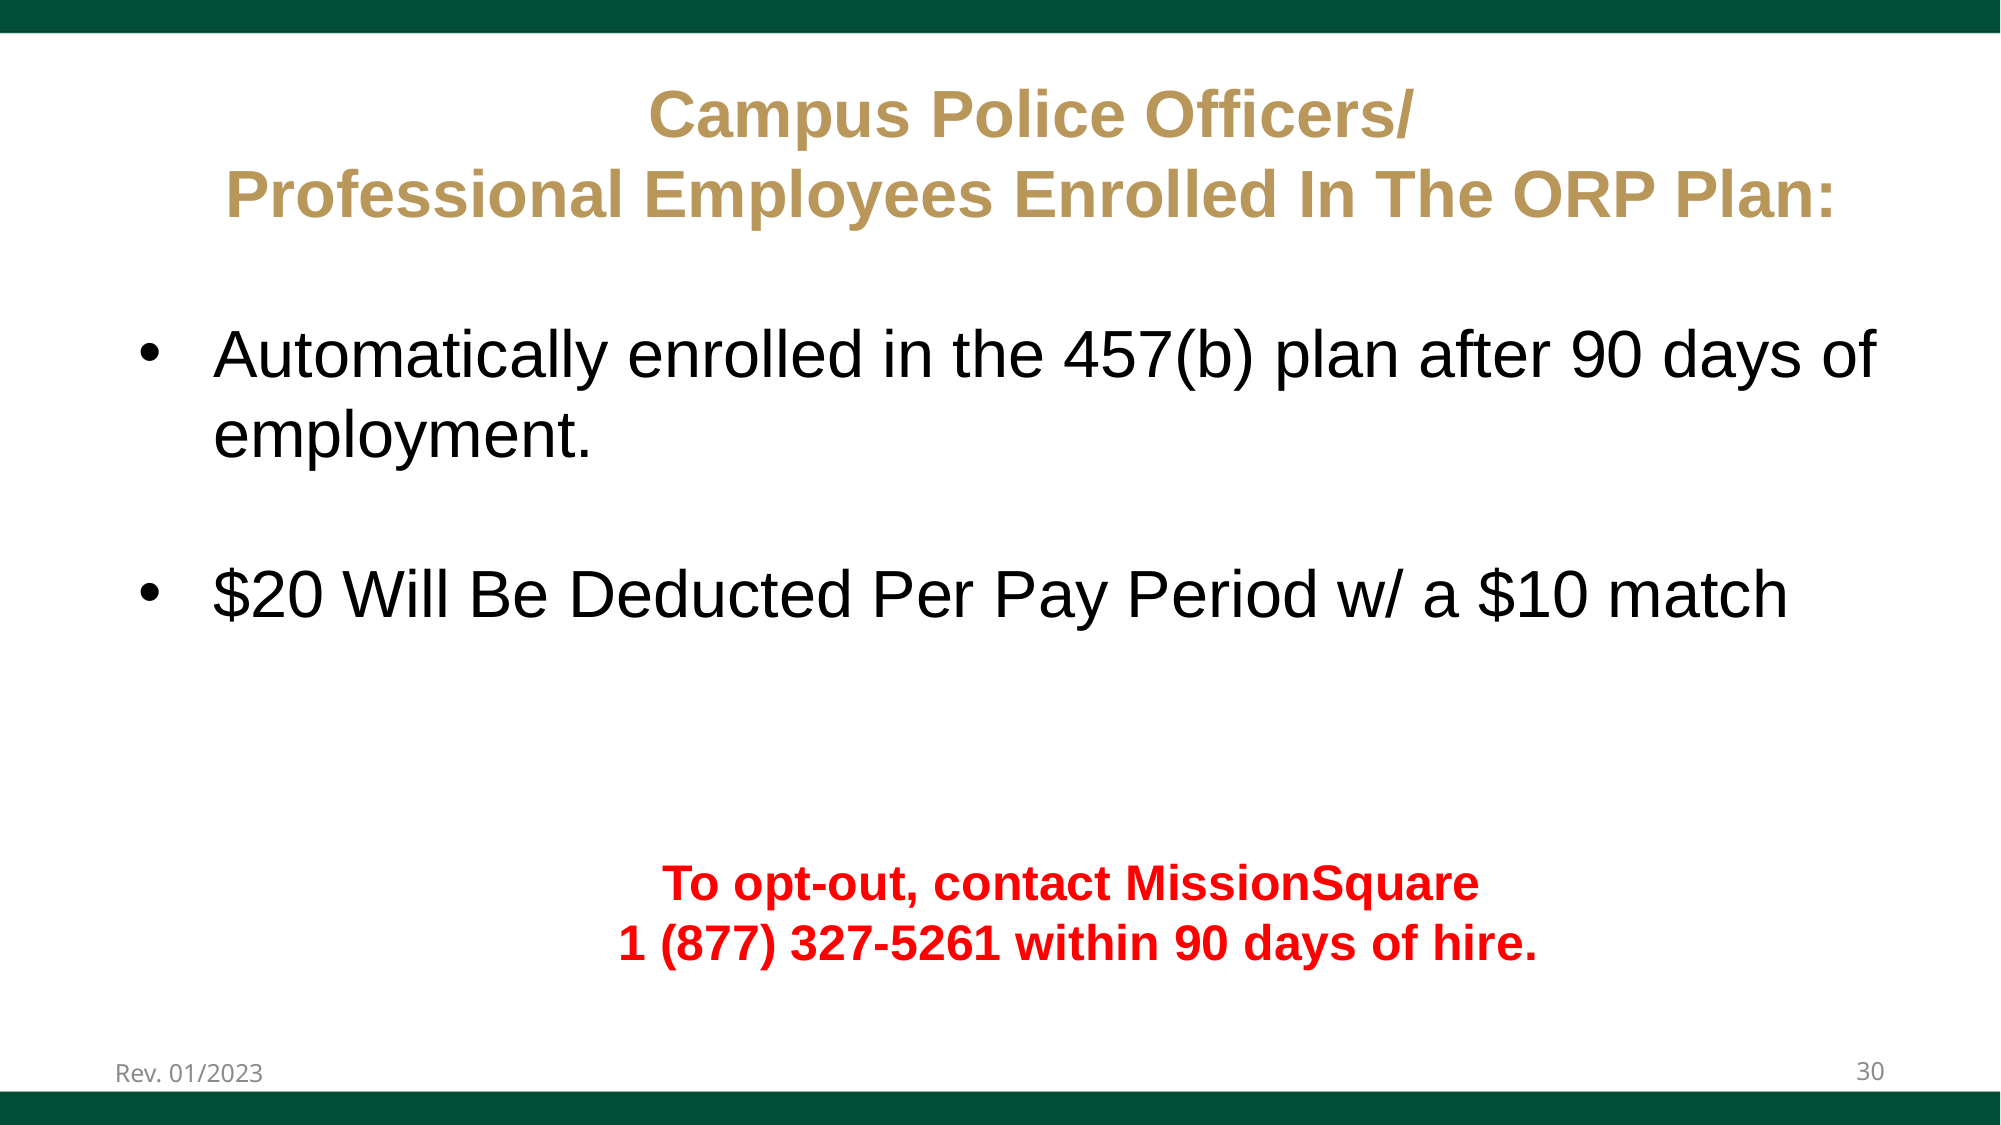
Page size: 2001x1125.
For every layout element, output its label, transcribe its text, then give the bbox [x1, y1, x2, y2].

text_box Campus Police Officers/ Professional Employees Enrolled In The ORP Plan: Automatically enrolled in the 457(b) plan after 90 days of employment. $20 Will Be Deducted Per Pay Period w/ a $10 match To opt-out, contact MissionSquare 1 (877) 327-5261 within 90 days of hire. [123, 63, 1960, 979]
picture [0, 0, 2001, 1125]
slide_number Rev. 01/2023 [99, 1042, 567, 1103]
slide_number 30 [1433, 1042, 1900, 1103]
